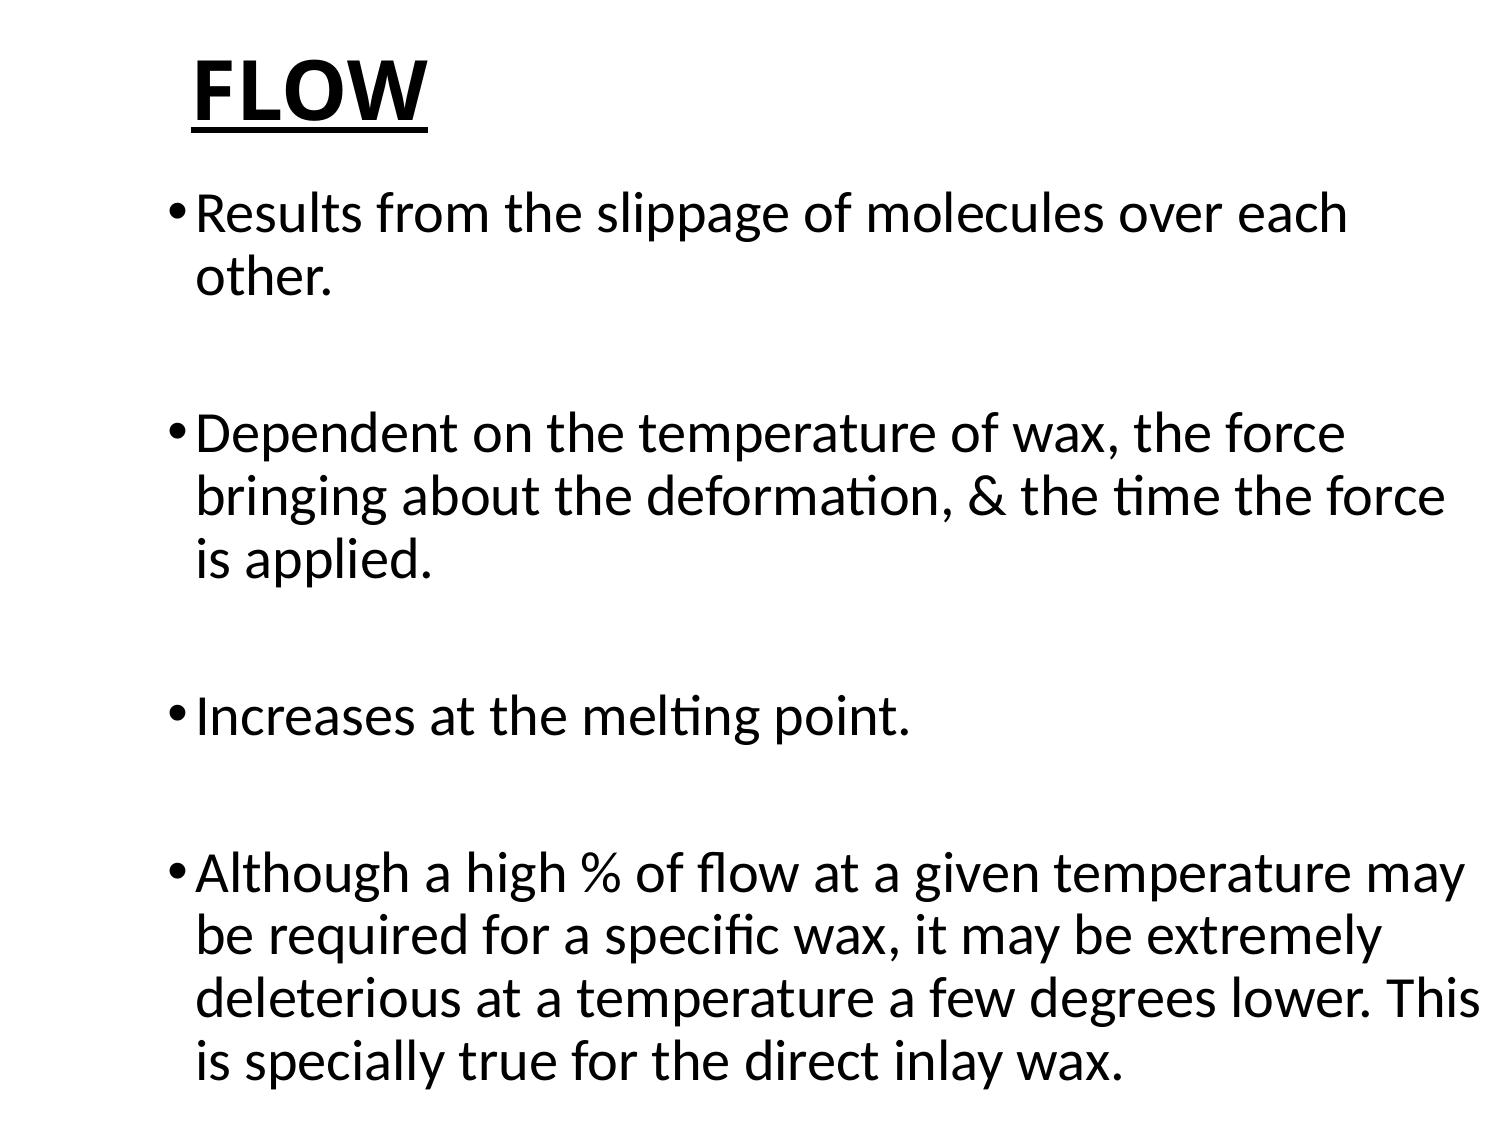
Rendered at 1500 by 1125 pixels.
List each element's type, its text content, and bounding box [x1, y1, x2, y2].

list Results from the slippage of molecules over each other. Dependent on the temperature of wax, the force bringing about the deformation, & the time the force is applied. Increases at the melting point. Although a high % of flow at a given temperature may be required for a specific wax, it may be extremely deleterious at a temperature a few degrees lower. This is specially true for the direct inlay wax. [152, 174, 1500, 1125]
title FLOW [175, 0, 1421, 174]
